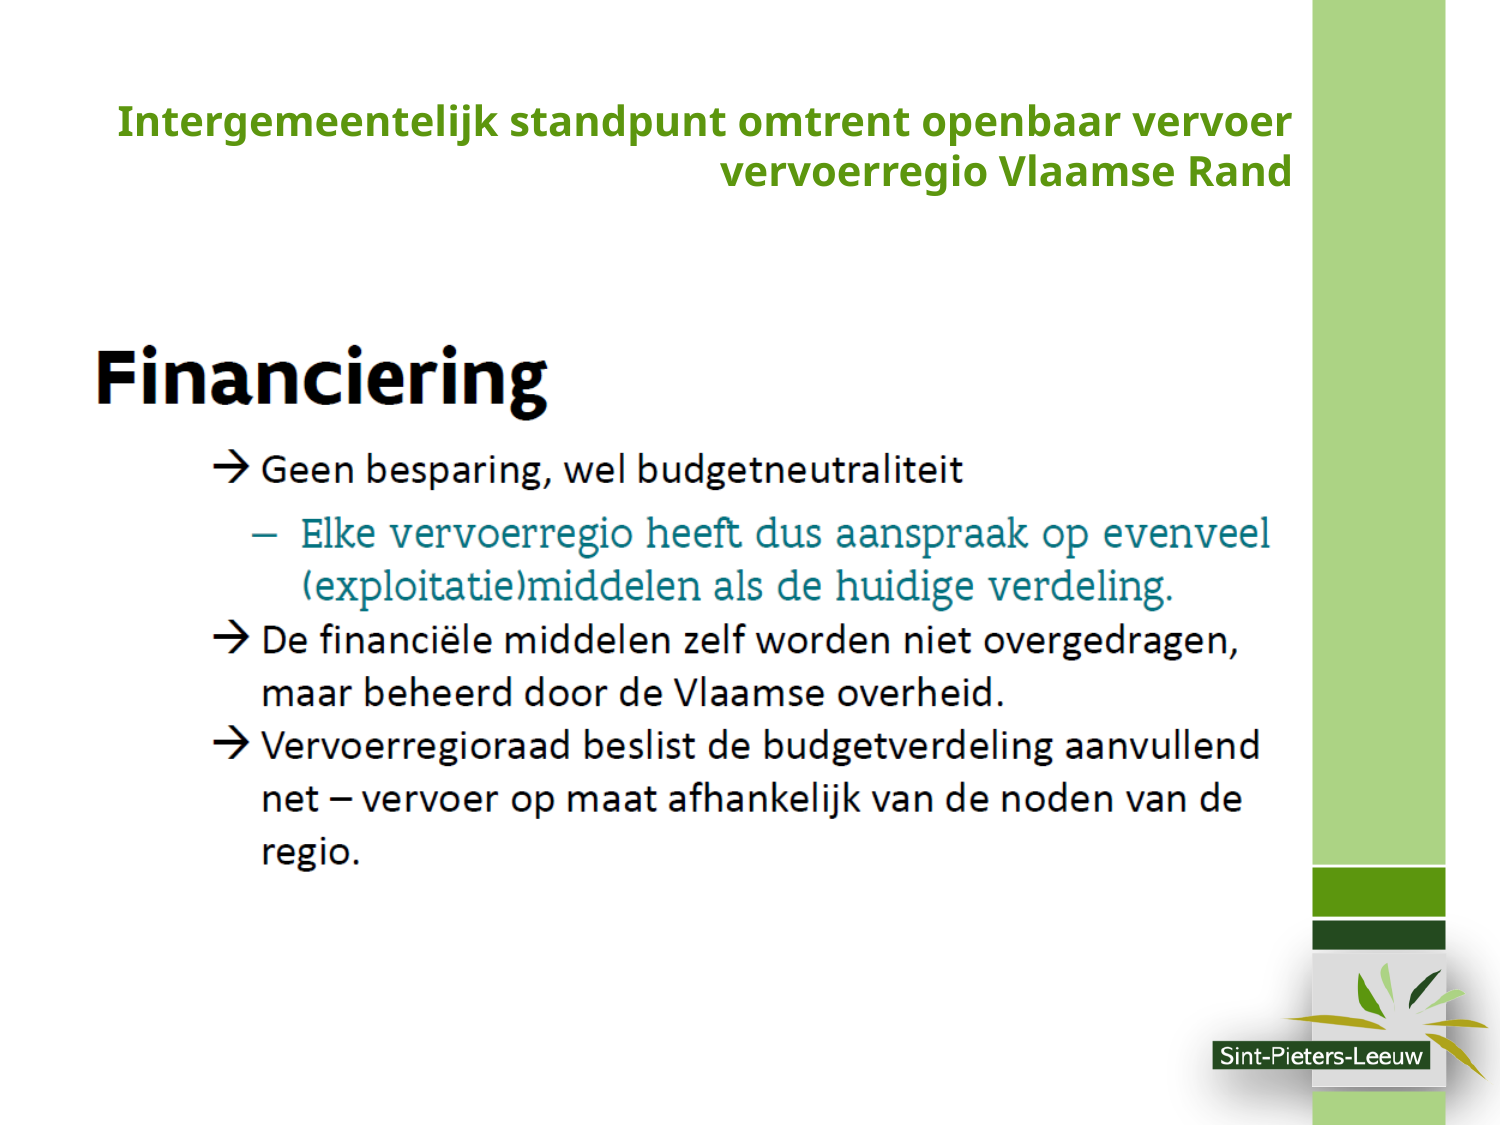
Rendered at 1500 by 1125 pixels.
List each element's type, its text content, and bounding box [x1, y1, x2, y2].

title Intergemeentelijk standpunt omtrent openbaar vervoer vervoerregio Vlaamse Rand [0, 50, 1309, 238]
picture [0, 0, 1500, 1125]
